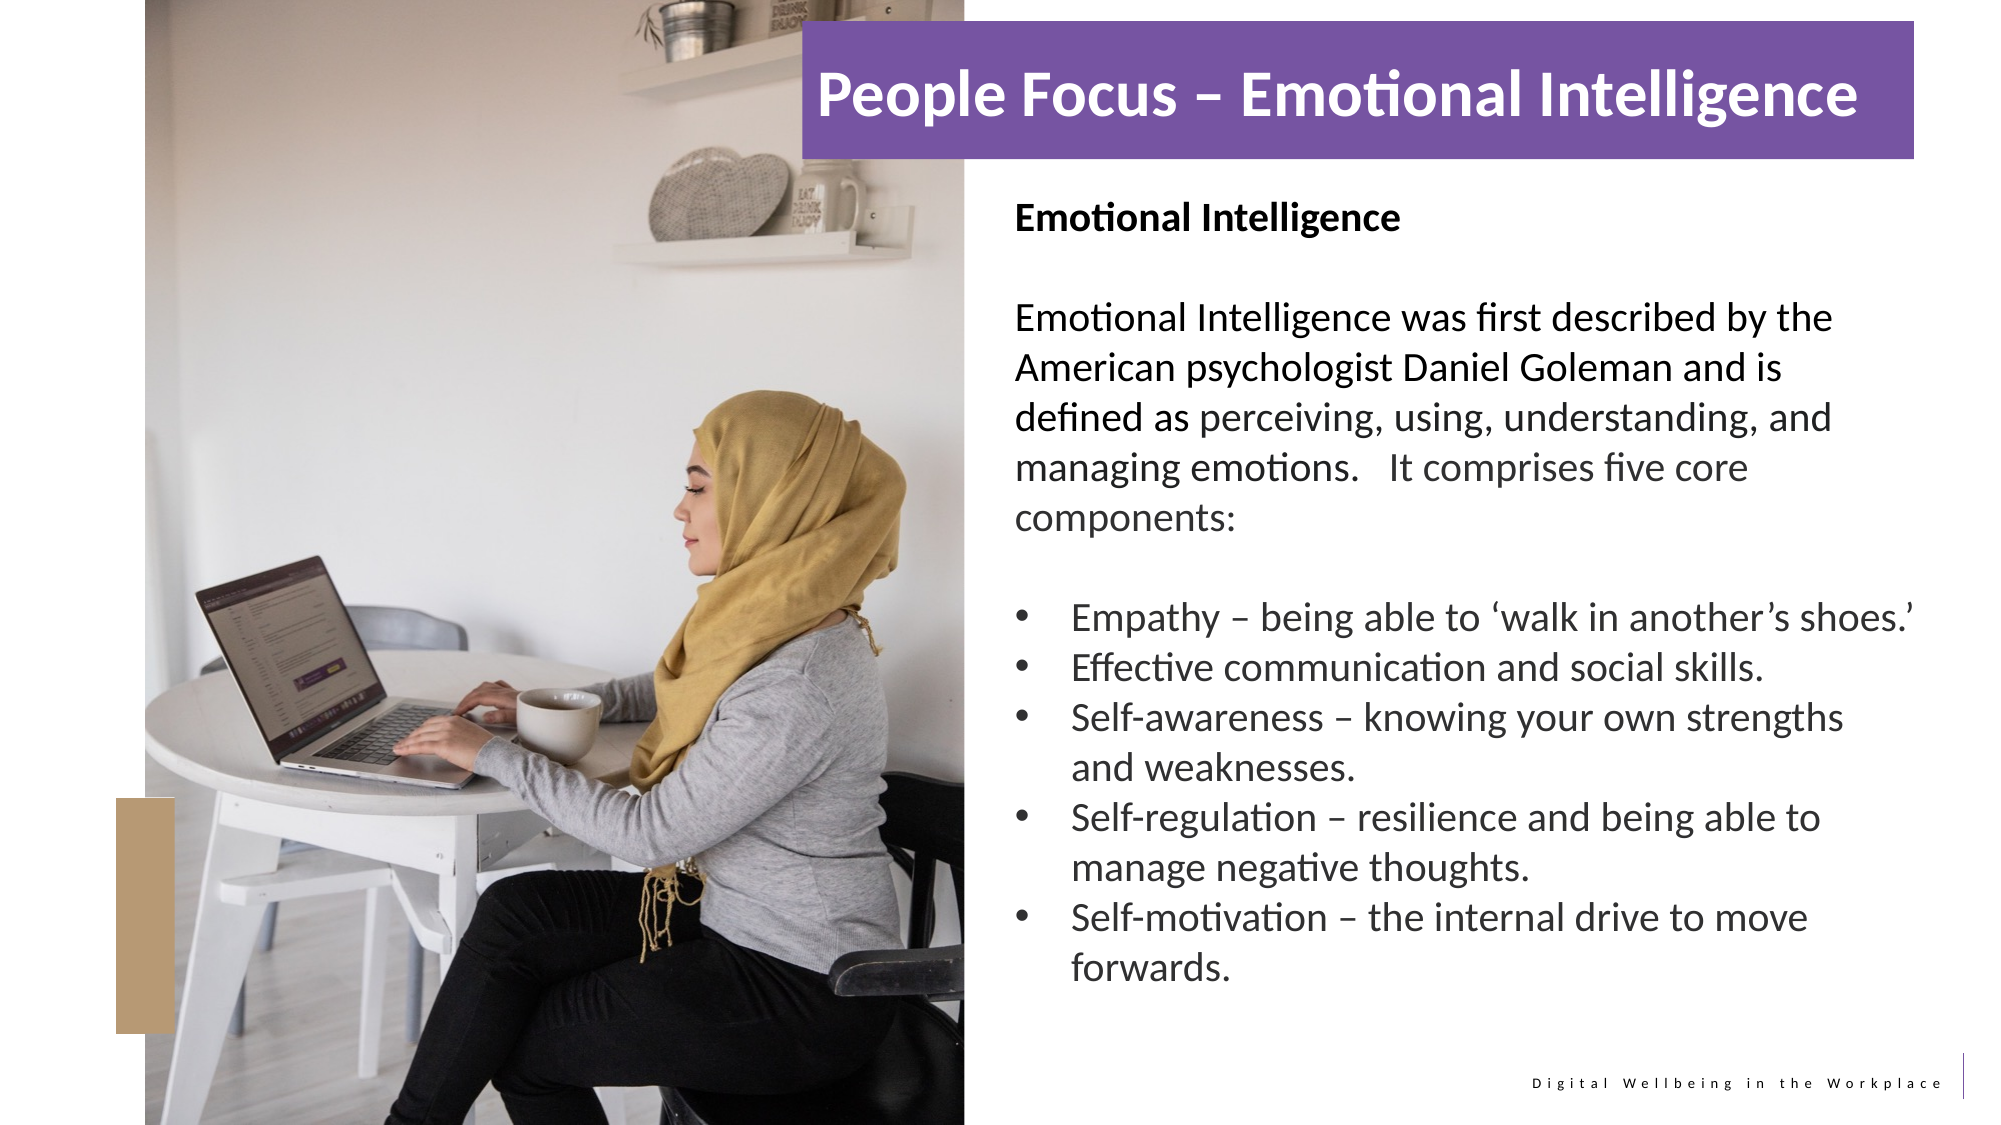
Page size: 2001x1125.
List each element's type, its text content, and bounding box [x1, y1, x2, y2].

list Emotional Intelligence Emotional Intelligence was first described by the American psychologist Daniel Goleman and is defined as perceiving, using, understanding, and managing emotions. It comprises five core components: Empathy – being able to ‘walk in another’s shoes.’ Effective communication and social skills. Self-awareness – knowing your own strengths and weaknesses. Self-regulation – resilience and being able to manage negative thoughts. Self-motivation – the internal drive to move forwards. [999, 182, 1933, 995]
list People Focus – Emotional Intelligence [965, 21, 1914, 160]
picture [145, 0, 965, 1125]
